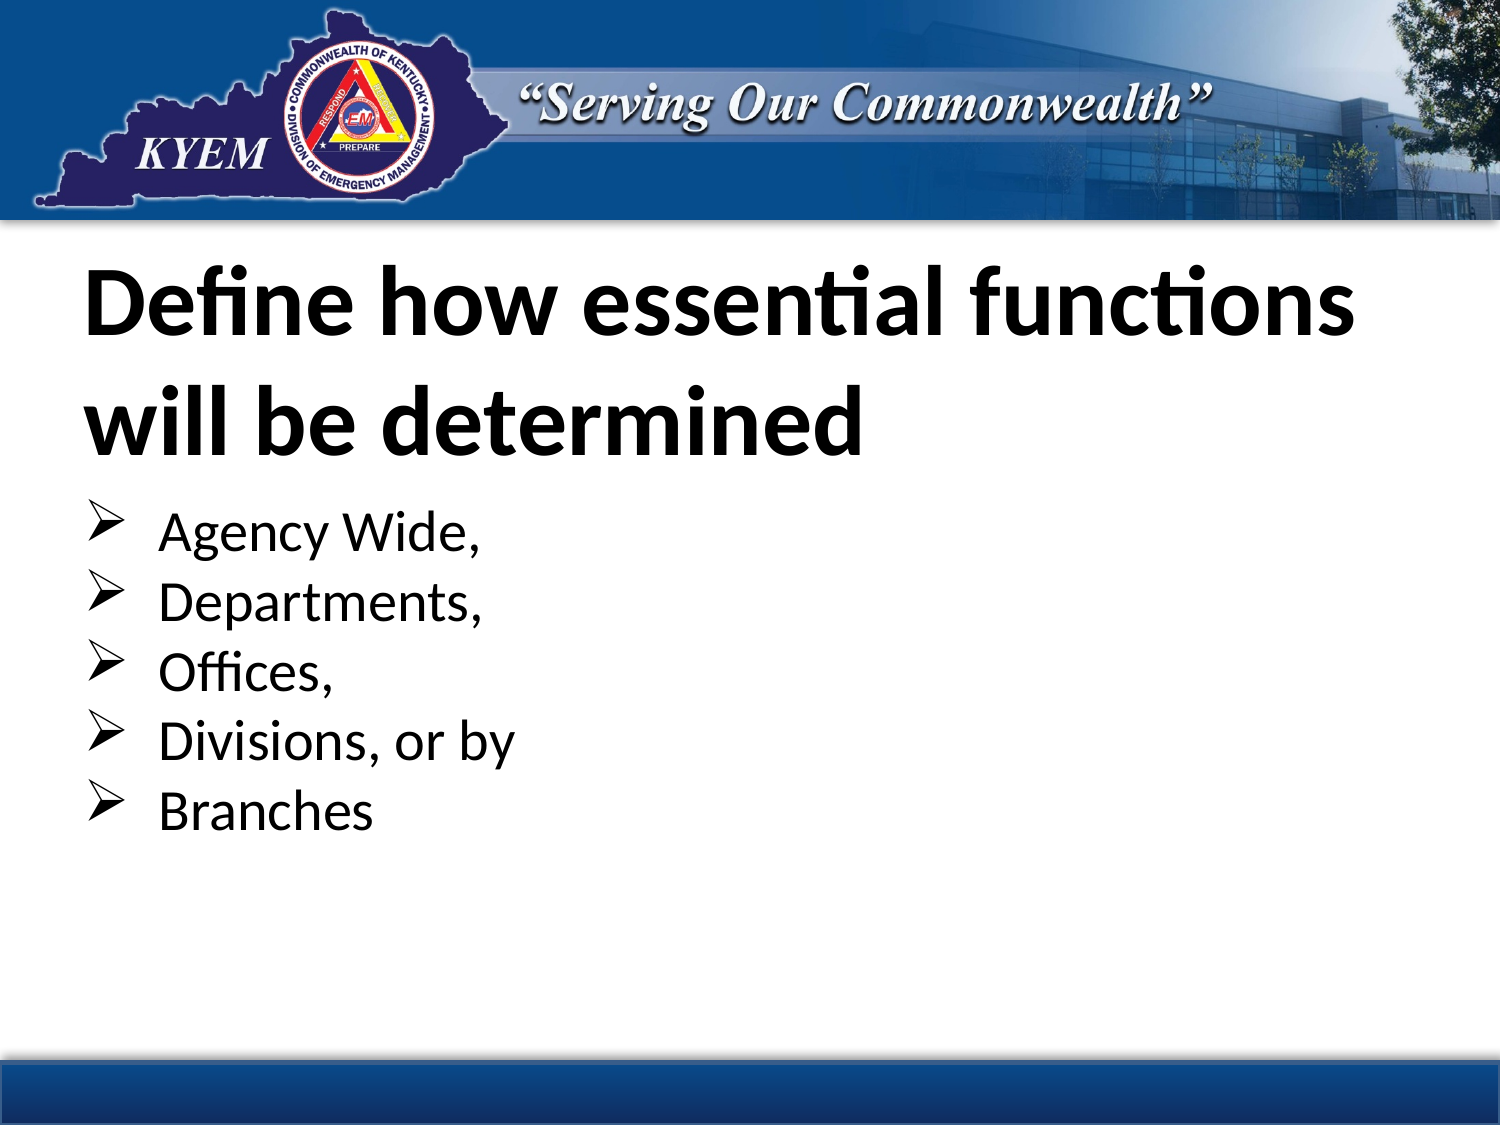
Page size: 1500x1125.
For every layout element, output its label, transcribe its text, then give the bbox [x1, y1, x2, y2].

text_box Define how essential functions will be determined [68, 229, 1486, 483]
picture [0, 0, 1500, 220]
text_box Agency Wide, Departments, Offices, Divisions, or by Branches [68, 485, 1432, 850]
text_box [0, 1062, 1500, 1125]
